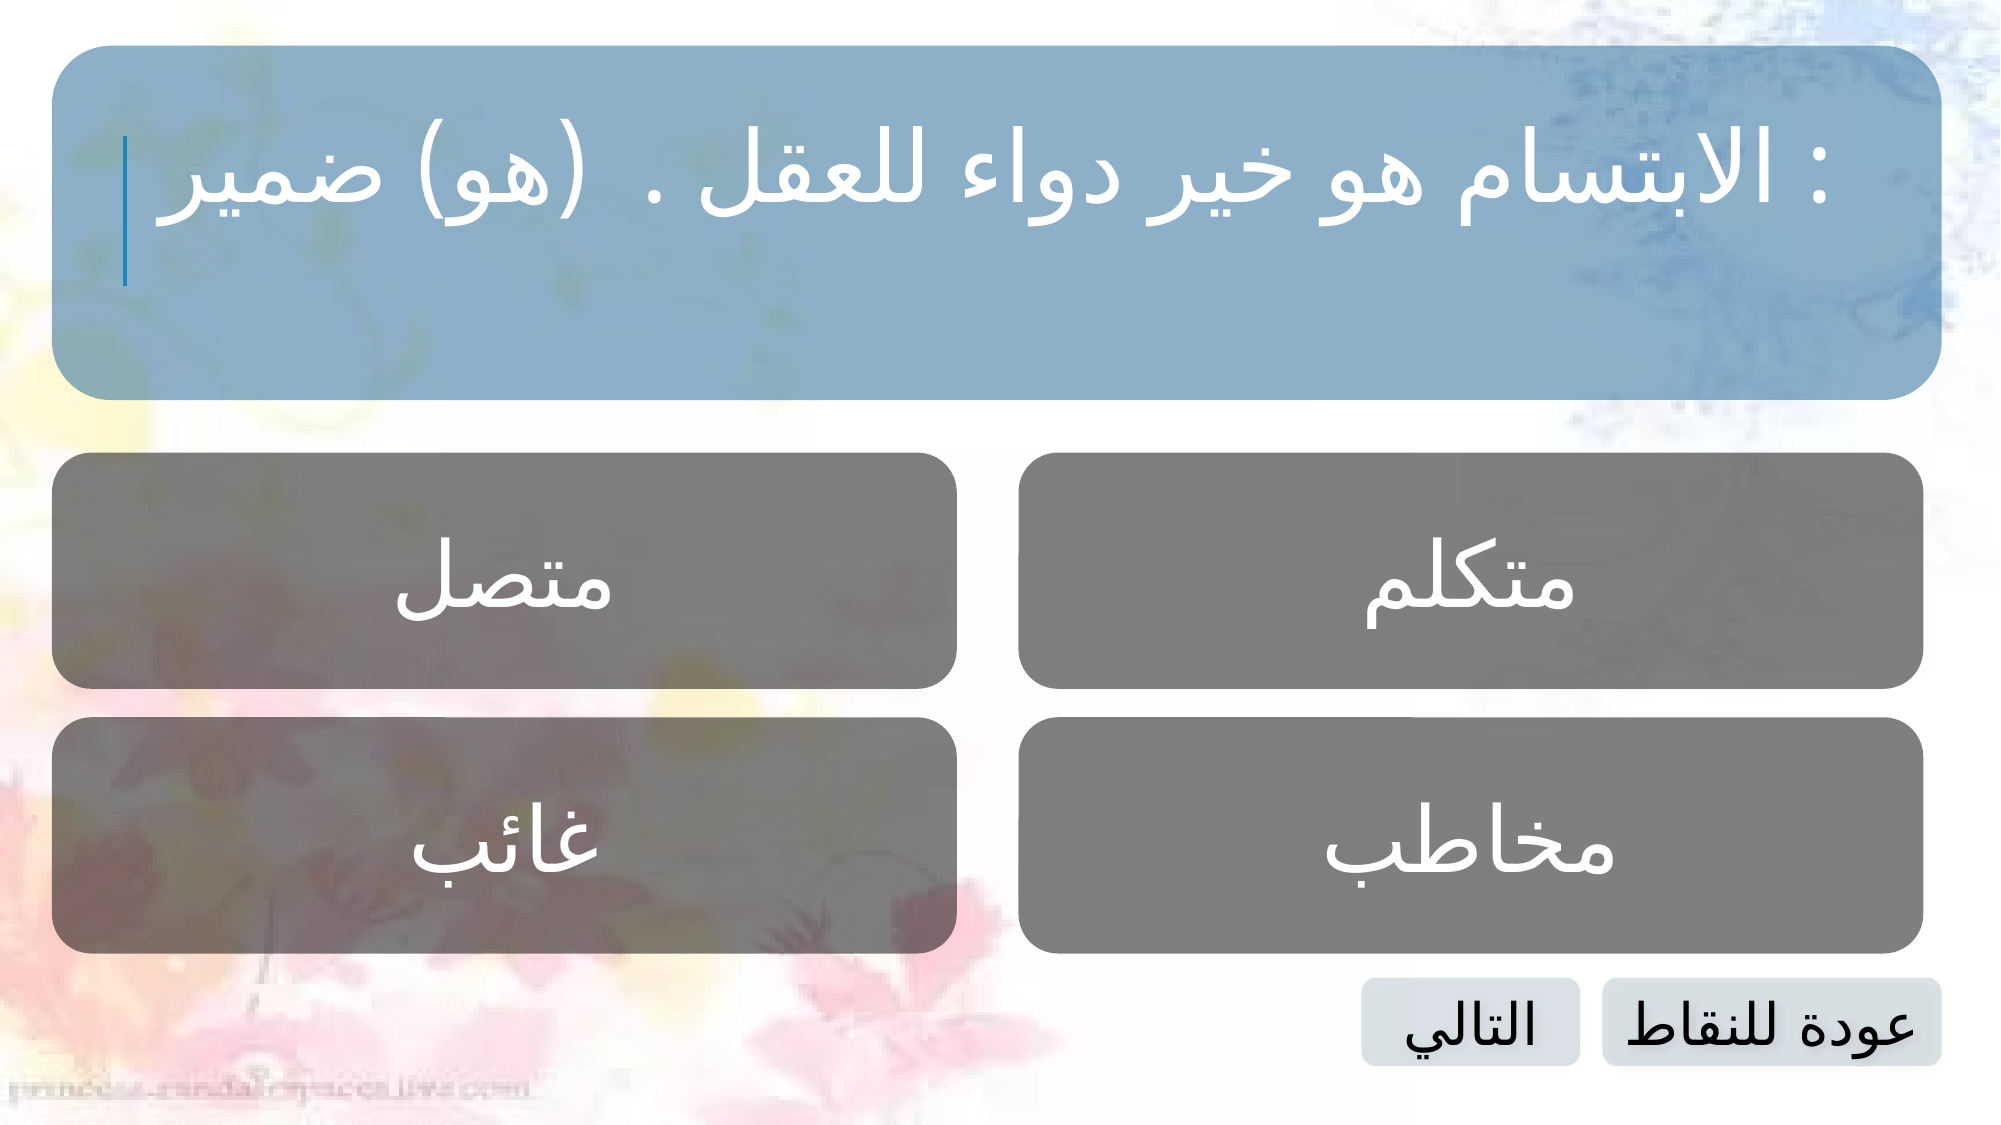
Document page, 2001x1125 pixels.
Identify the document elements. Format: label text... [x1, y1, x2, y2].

text_box الابتسام هو خير دواء للعقل . (هو) ضمير : [50, 44, 1943, 402]
text_box غائب [50, 715, 959, 955]
text_box التالي [1360, 976, 1582, 1068]
text_box عودة للنقاط [1601, 976, 1943, 1068]
text_box مخاطب [1017, 715, 1925, 955]
text_box متكلم [1017, 451, 1925, 691]
text_box متصل [50, 451, 959, 691]
picture [0, 0, 2001, 1125]
